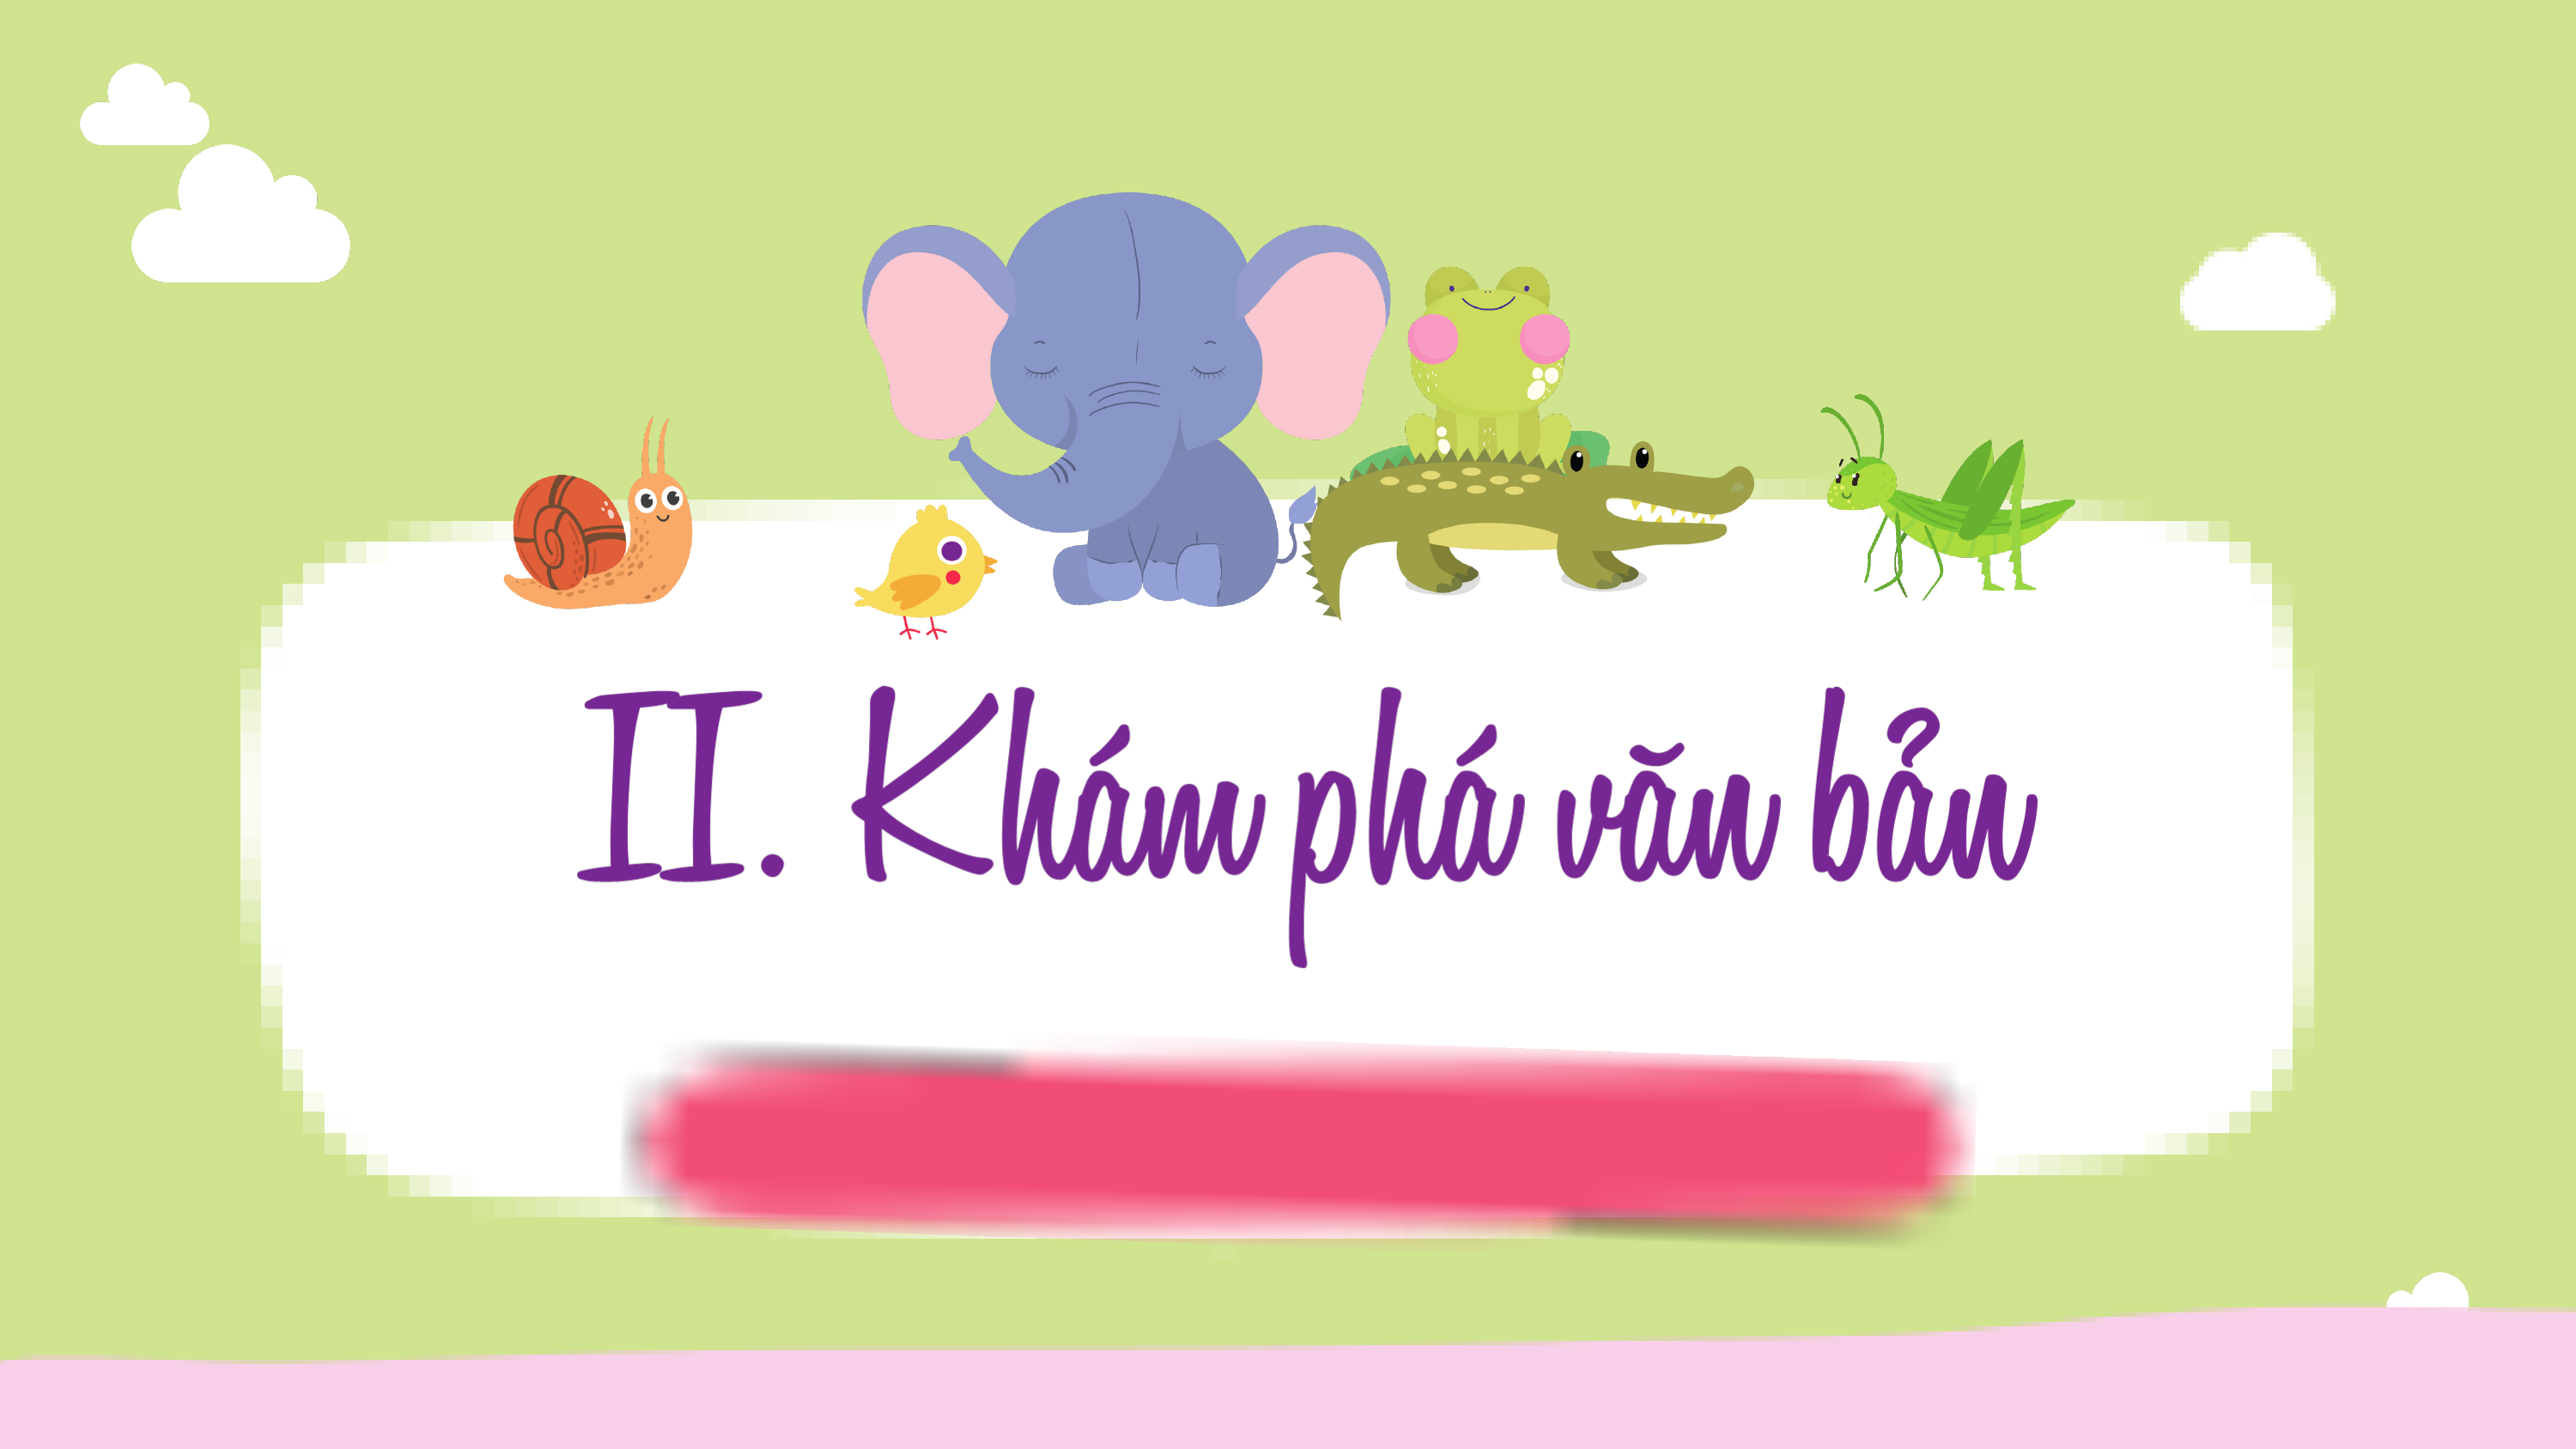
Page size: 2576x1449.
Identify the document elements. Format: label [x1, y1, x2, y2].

text_box [0, 144, 2576, 1449]
picture [80, 64, 210, 144]
picture [375, 548, 2227, 1173]
